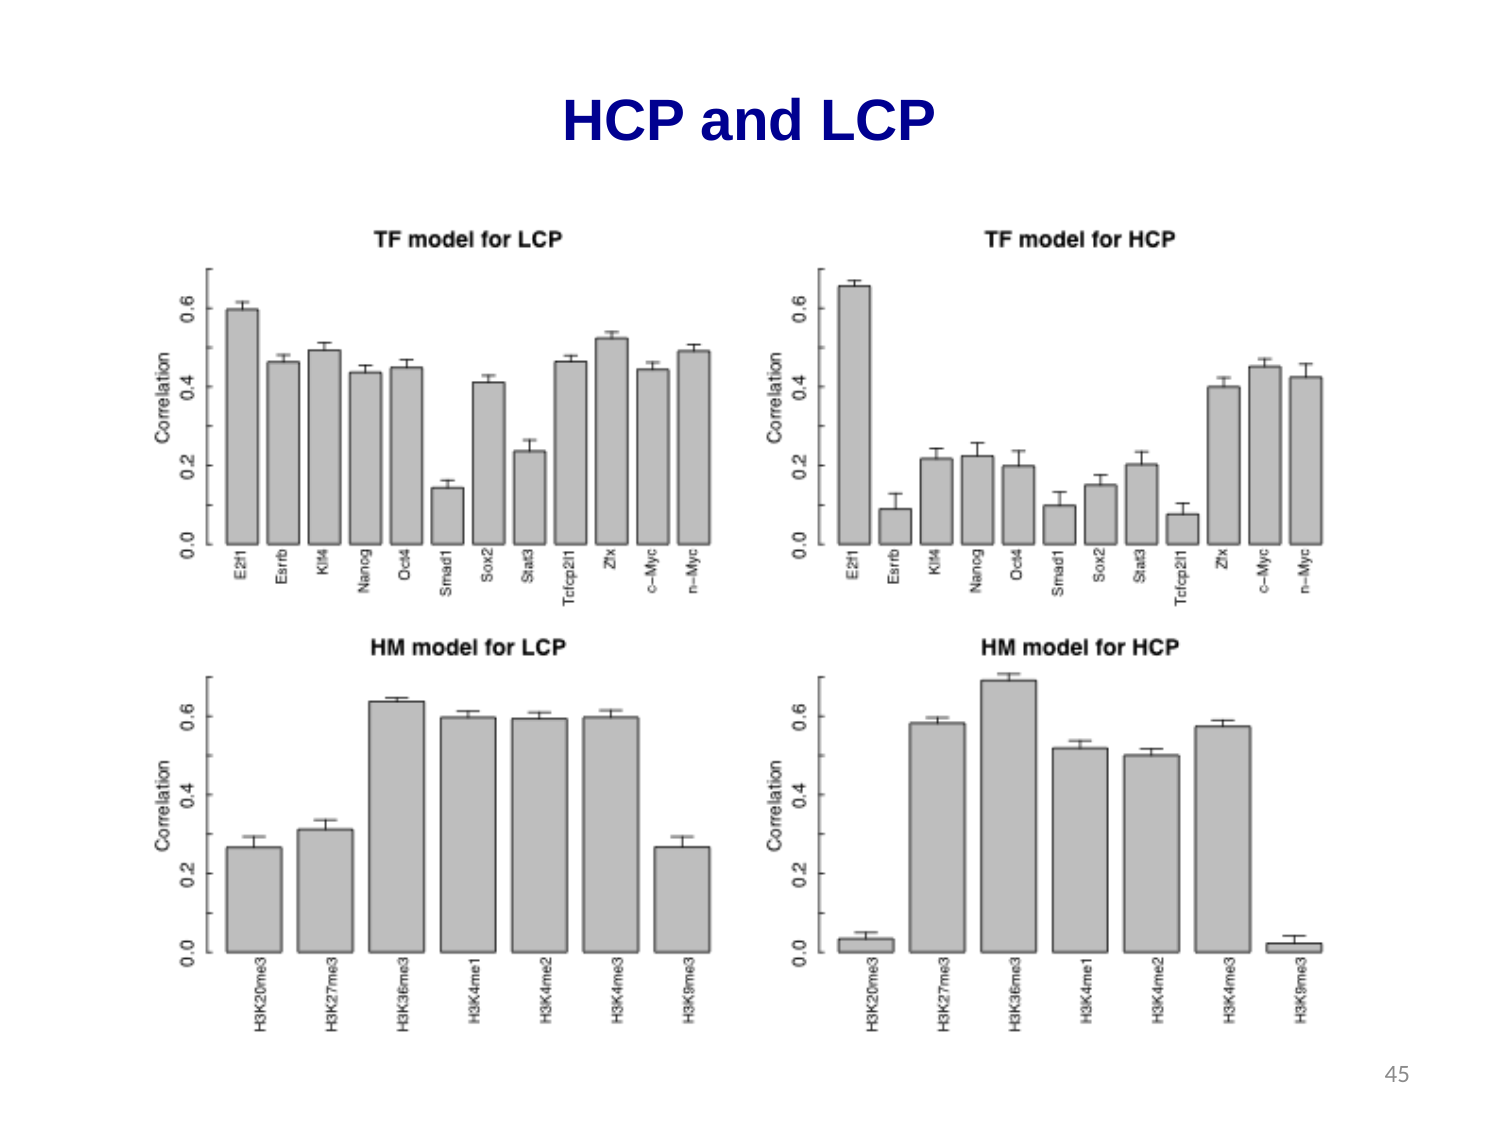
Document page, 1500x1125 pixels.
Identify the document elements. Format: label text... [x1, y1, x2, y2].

title HCP and LCP [75, 45, 1425, 190]
slide_number 45 [1074, 1052, 1425, 1103]
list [10, 226, 1494, 1043]
